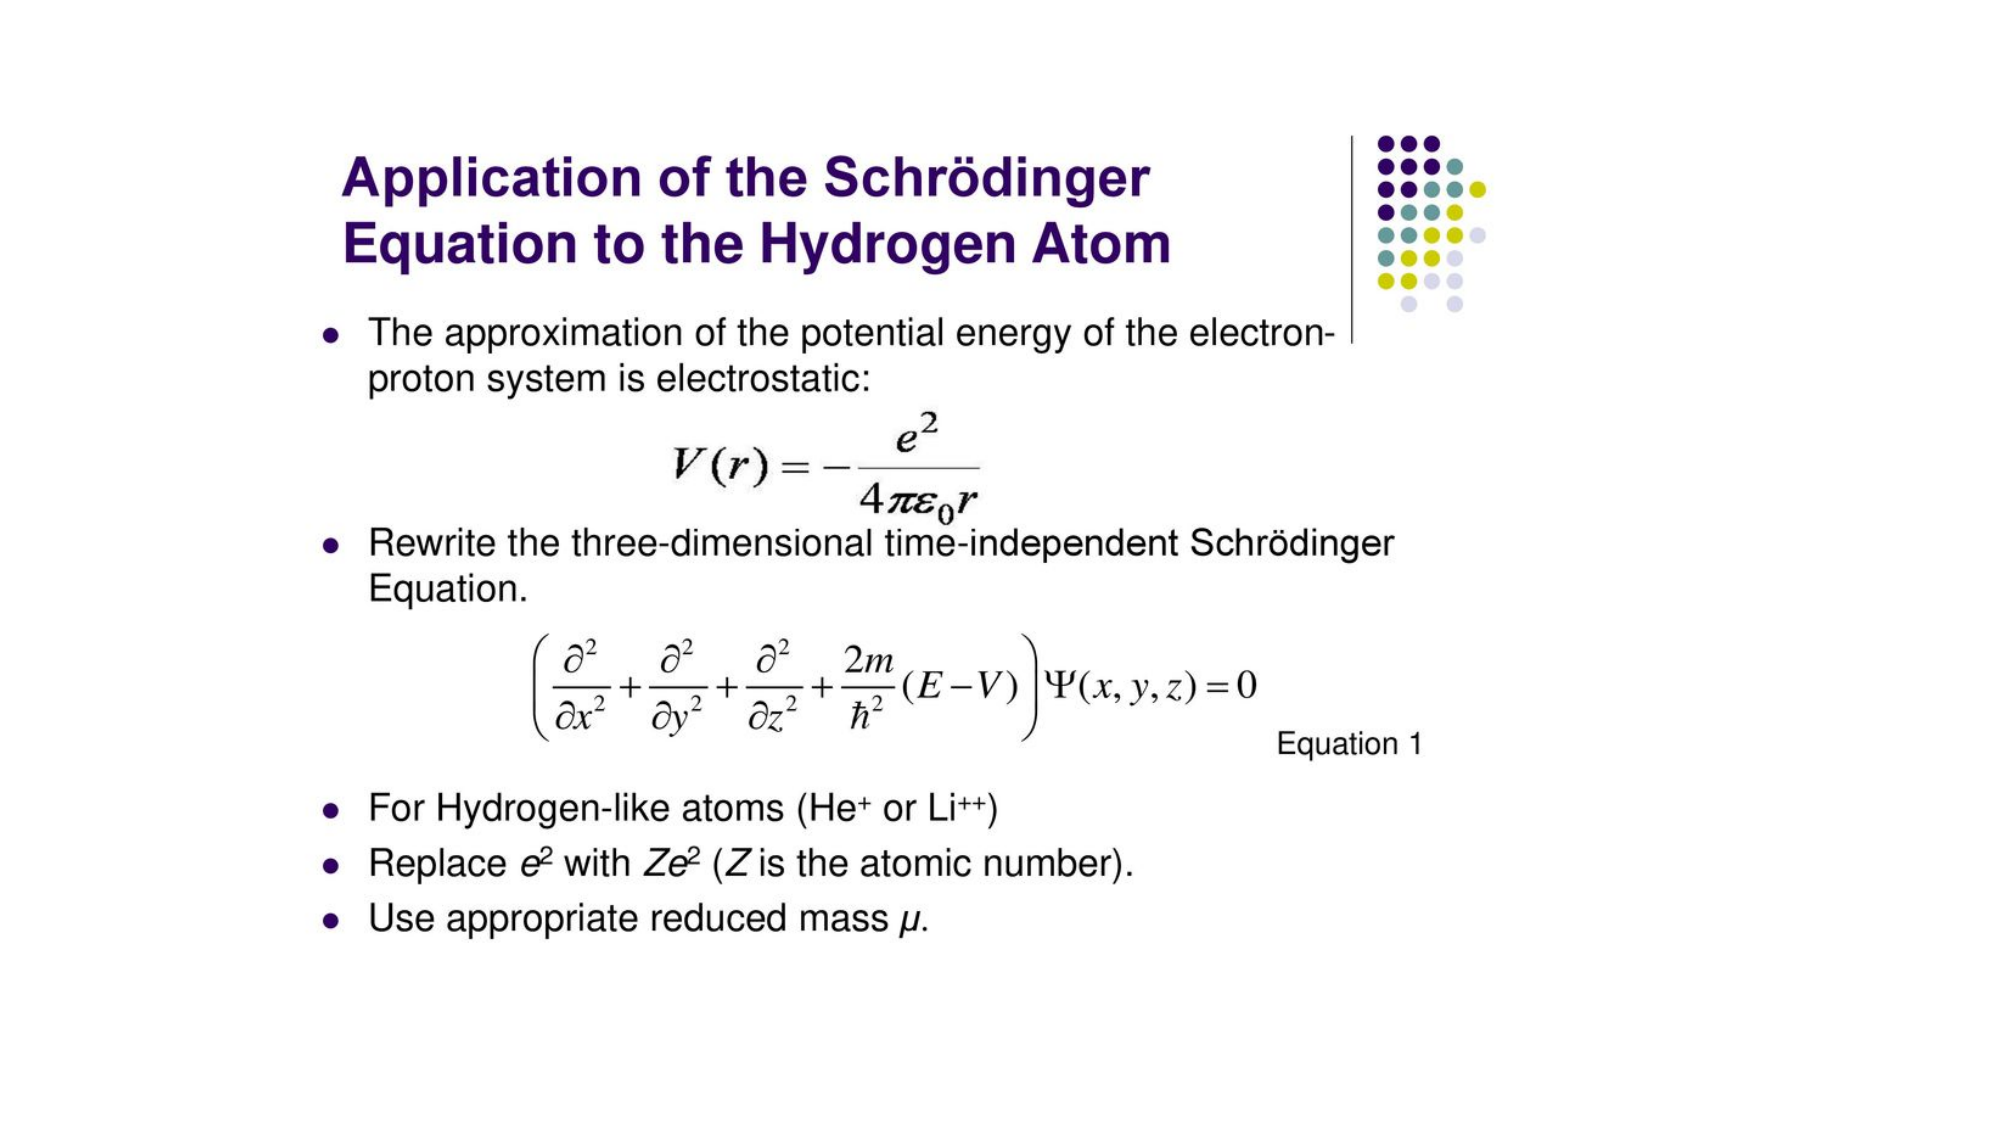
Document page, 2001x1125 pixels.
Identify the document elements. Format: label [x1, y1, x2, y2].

picture [267, 115, 1513, 1050]
